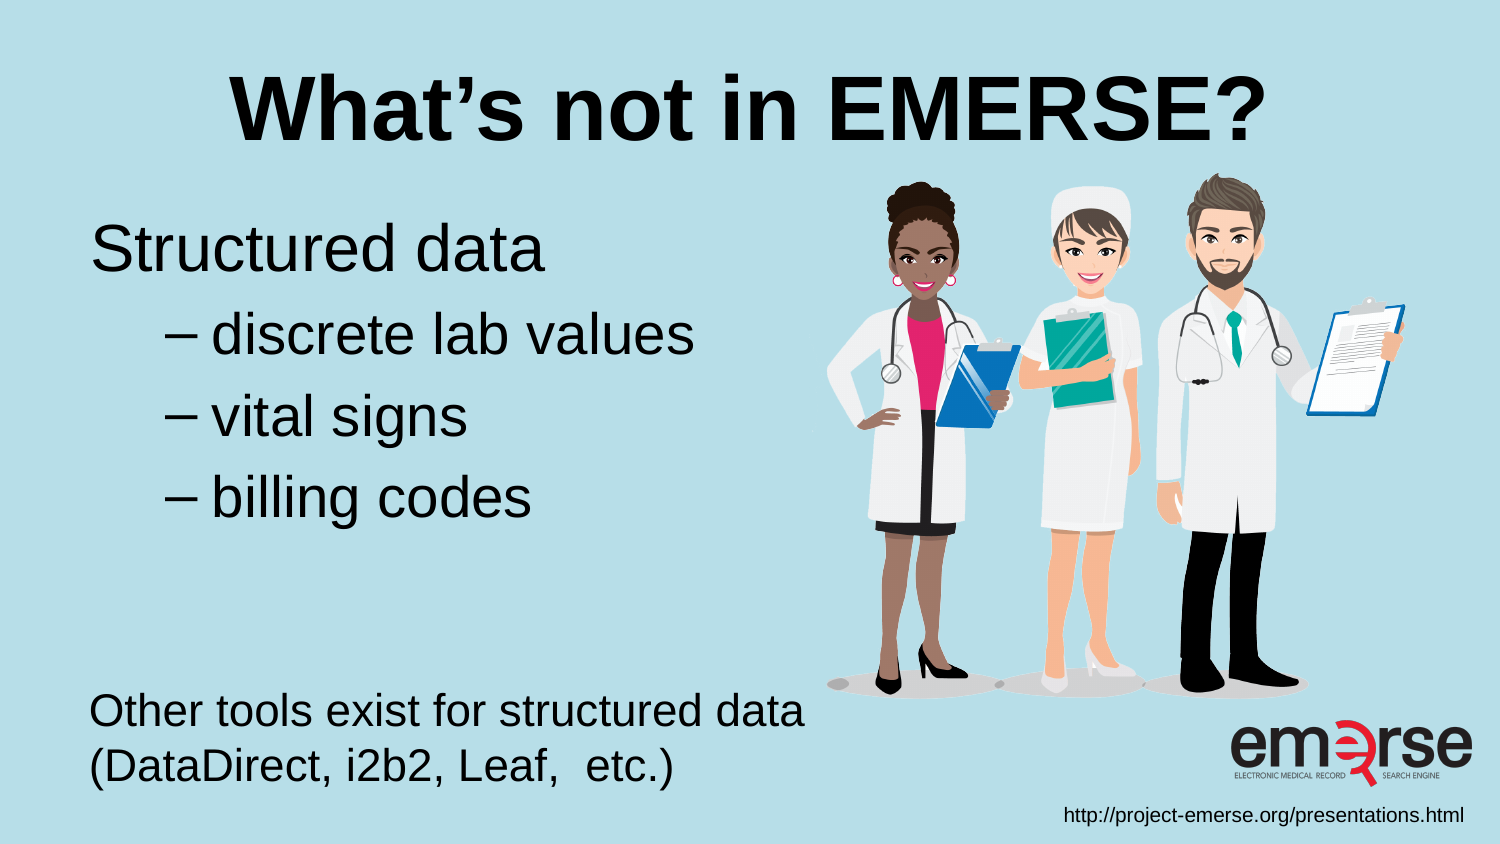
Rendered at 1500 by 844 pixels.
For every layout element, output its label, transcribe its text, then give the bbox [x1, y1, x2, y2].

picture [809, 170, 1406, 699]
picture [1230, 720, 1473, 787]
text_box http://project-emerse.org/presentations.html [1048, 794, 1497, 835]
list Structured data discrete lab values vital signs billing codes [75, 196, 1449, 822]
text_box Other tools exist for structured data (DataDirect, i2b2, Leaf, etc.) [74, 673, 1014, 798]
title What’s not in EMERSE? [75, 33, 1425, 175]
